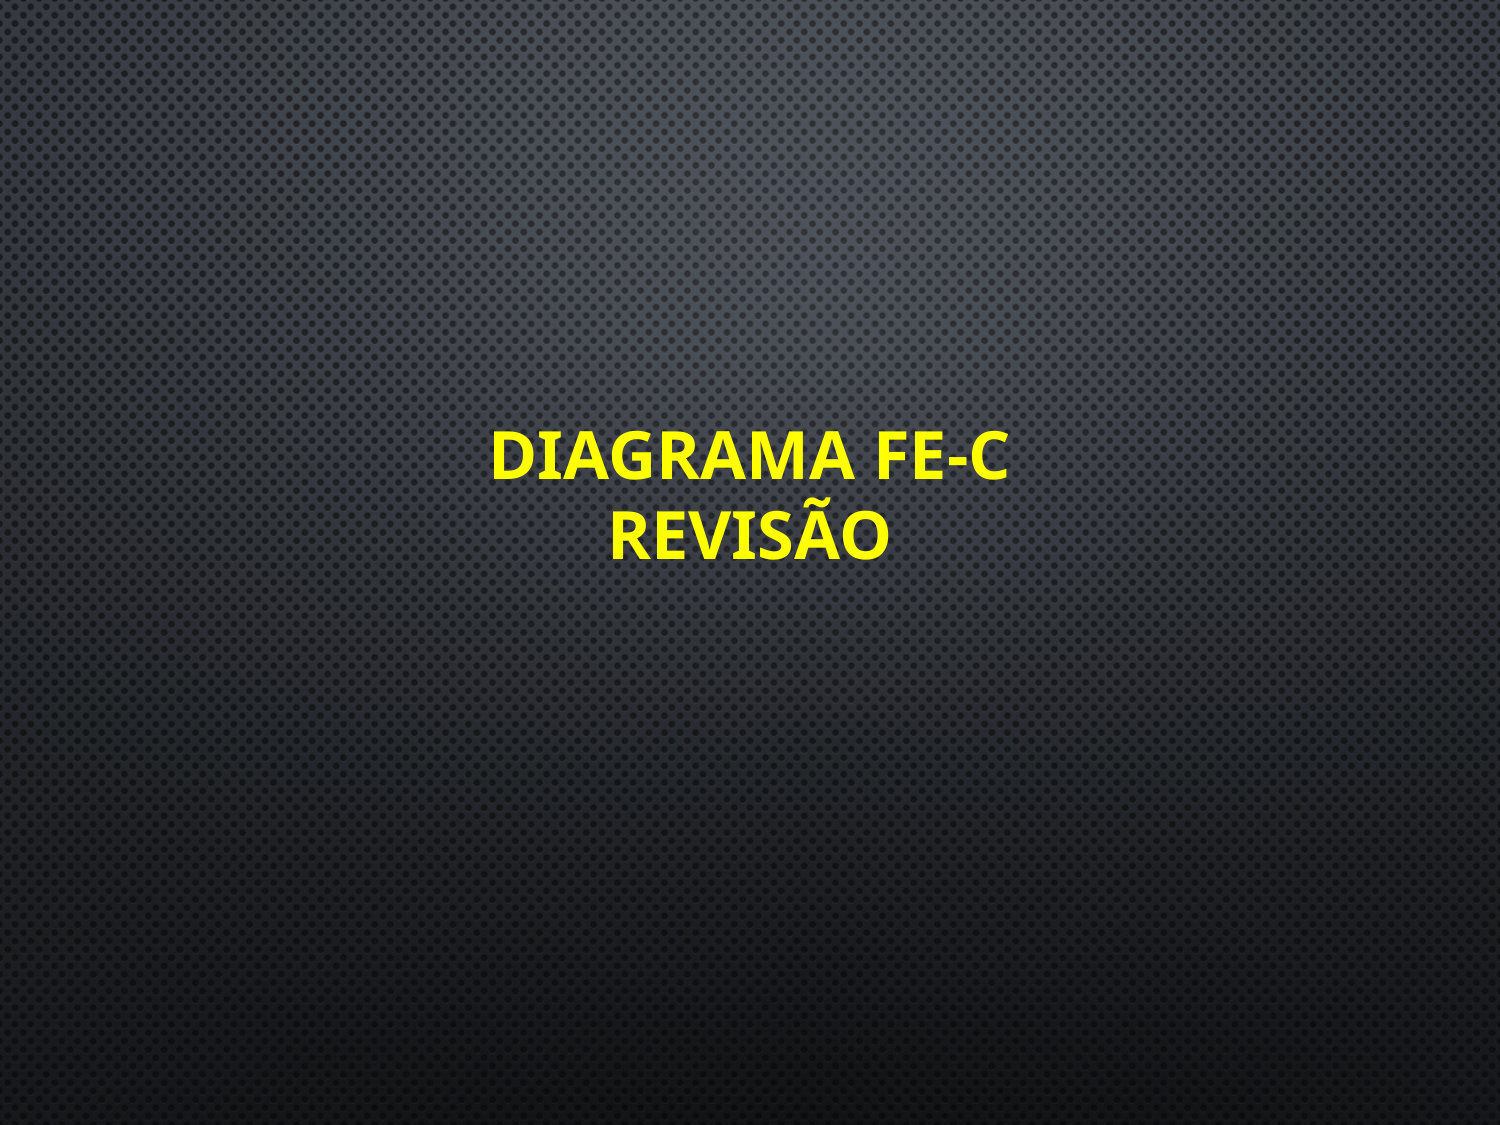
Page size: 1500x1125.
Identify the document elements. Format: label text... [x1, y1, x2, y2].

title Diagrama fe-c revisão [133, 385, 1367, 601]
